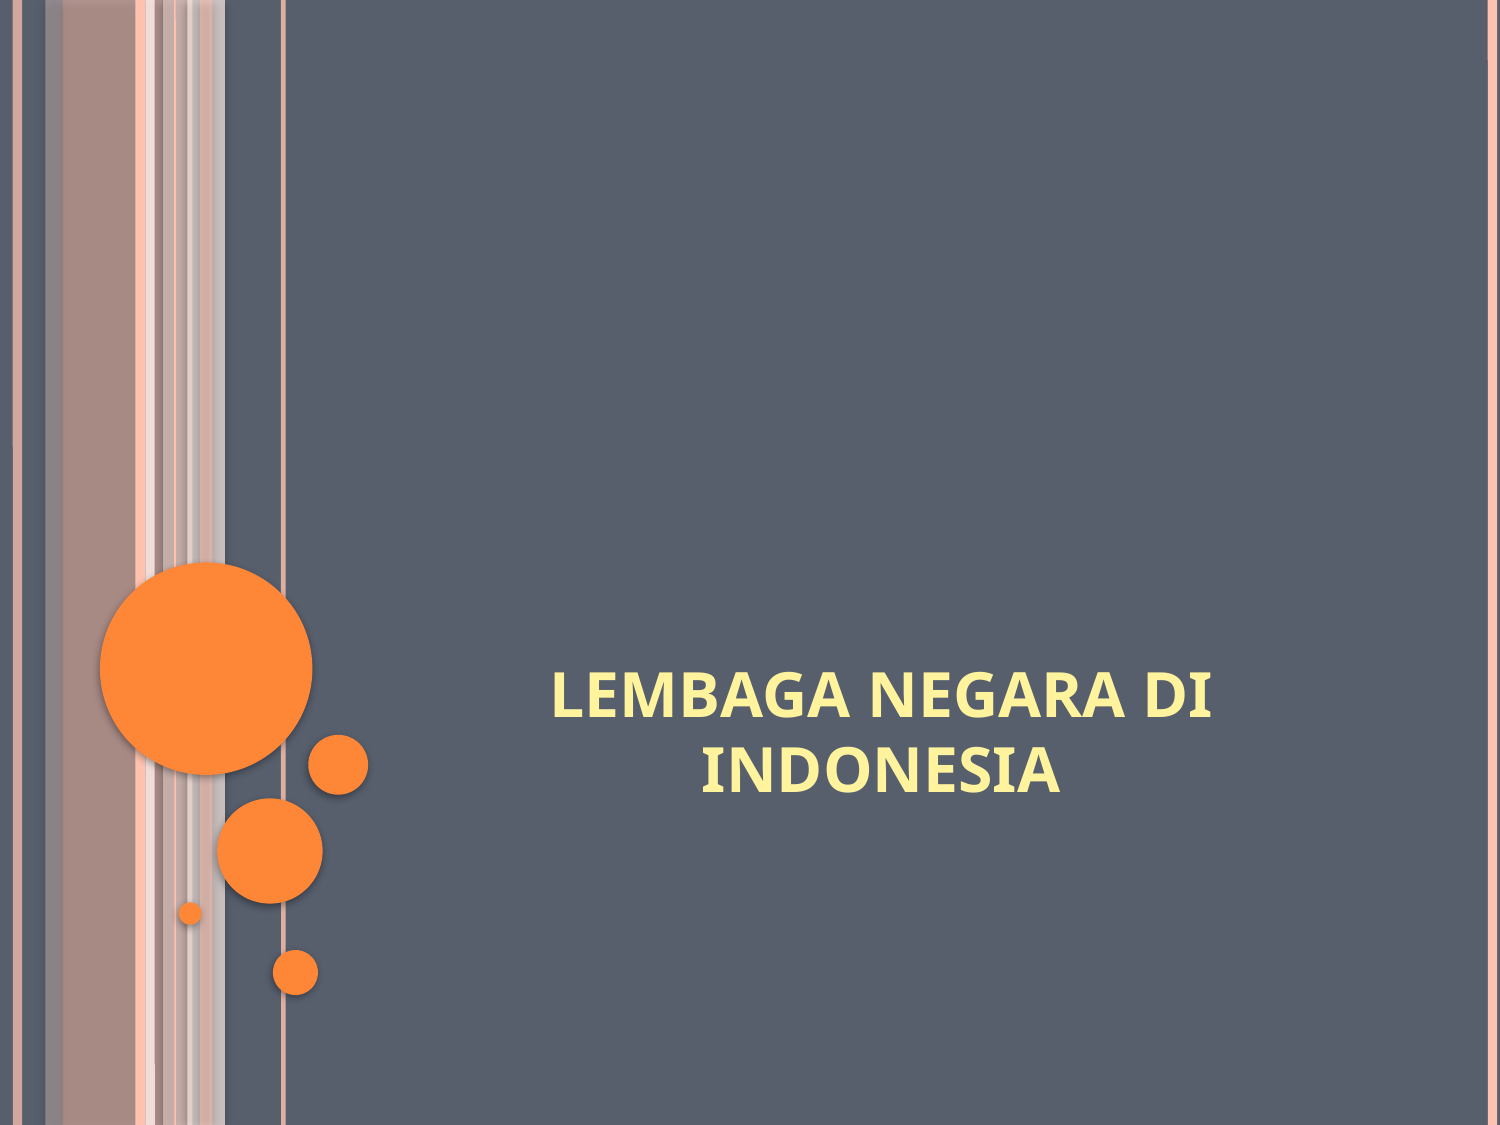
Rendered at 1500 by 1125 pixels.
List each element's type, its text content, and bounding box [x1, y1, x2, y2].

title LEMBAGA NEGARA DI INDONESIA [375, 474, 1388, 812]
